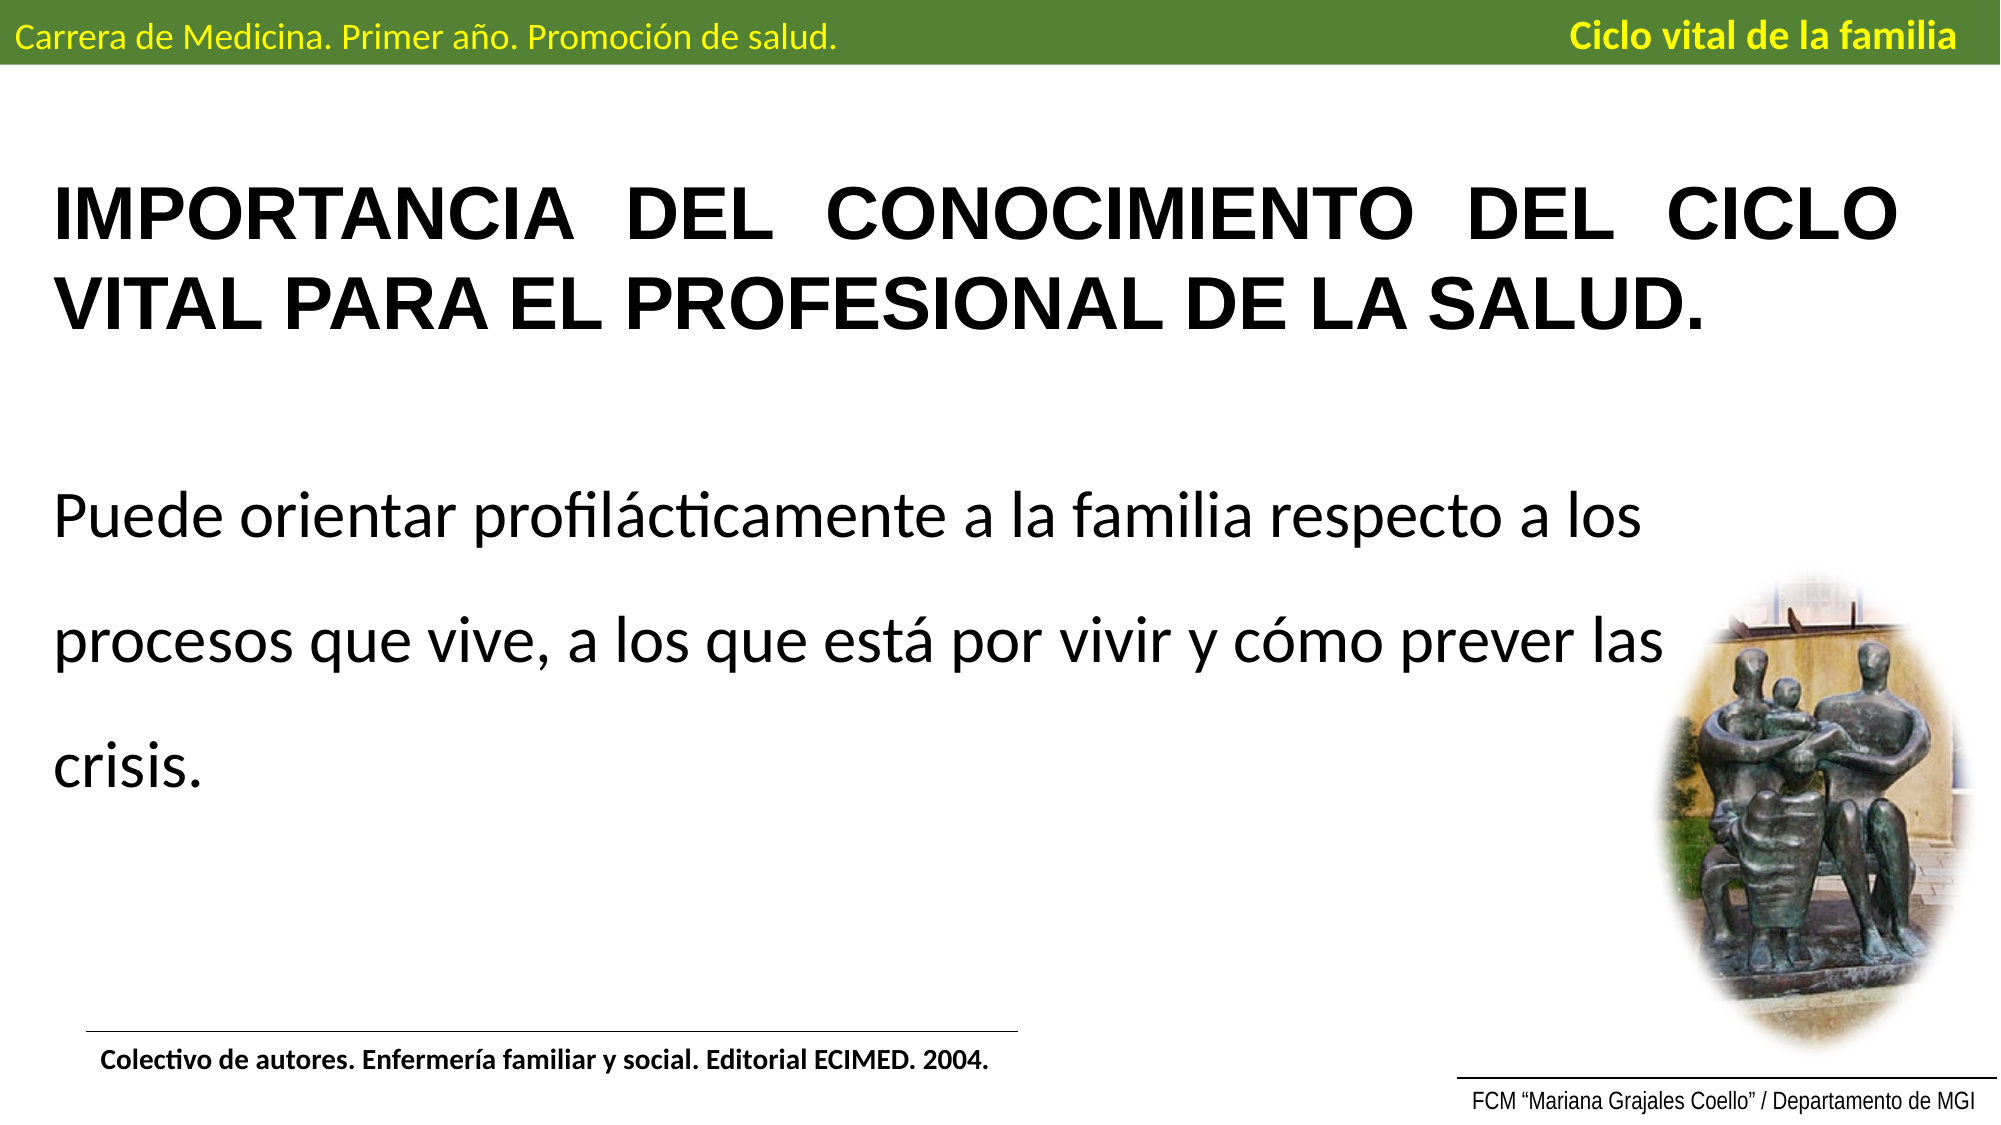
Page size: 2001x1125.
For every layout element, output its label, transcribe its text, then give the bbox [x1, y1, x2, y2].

text_box Puede orientar profilácticamente a la familia respecto a los procesos que vive, a los que está por vivir y cómo prever las crisis. [38, 418, 1721, 809]
text_box IMPORTANCIA DEL CONOCIMIENTO DEL CICLO VITAL PARA EL PROFESIONAL DE LA SALUD. [38, 157, 1916, 352]
table_header FCM “Mariana Grajales Coello” / Departamento de MGI [1457, 1079, 1997, 1120]
picture [1648, 562, 1979, 1062]
table_header Colectivo de autores. Enfermería familiar y social. Editorial ECIMED. 2004. [86, 1032, 1018, 1092]
text_box Carrera de Medicina. Primer año. Promoción de salud. Ciclo vital de la familia [0, 0, 2000, 65]
